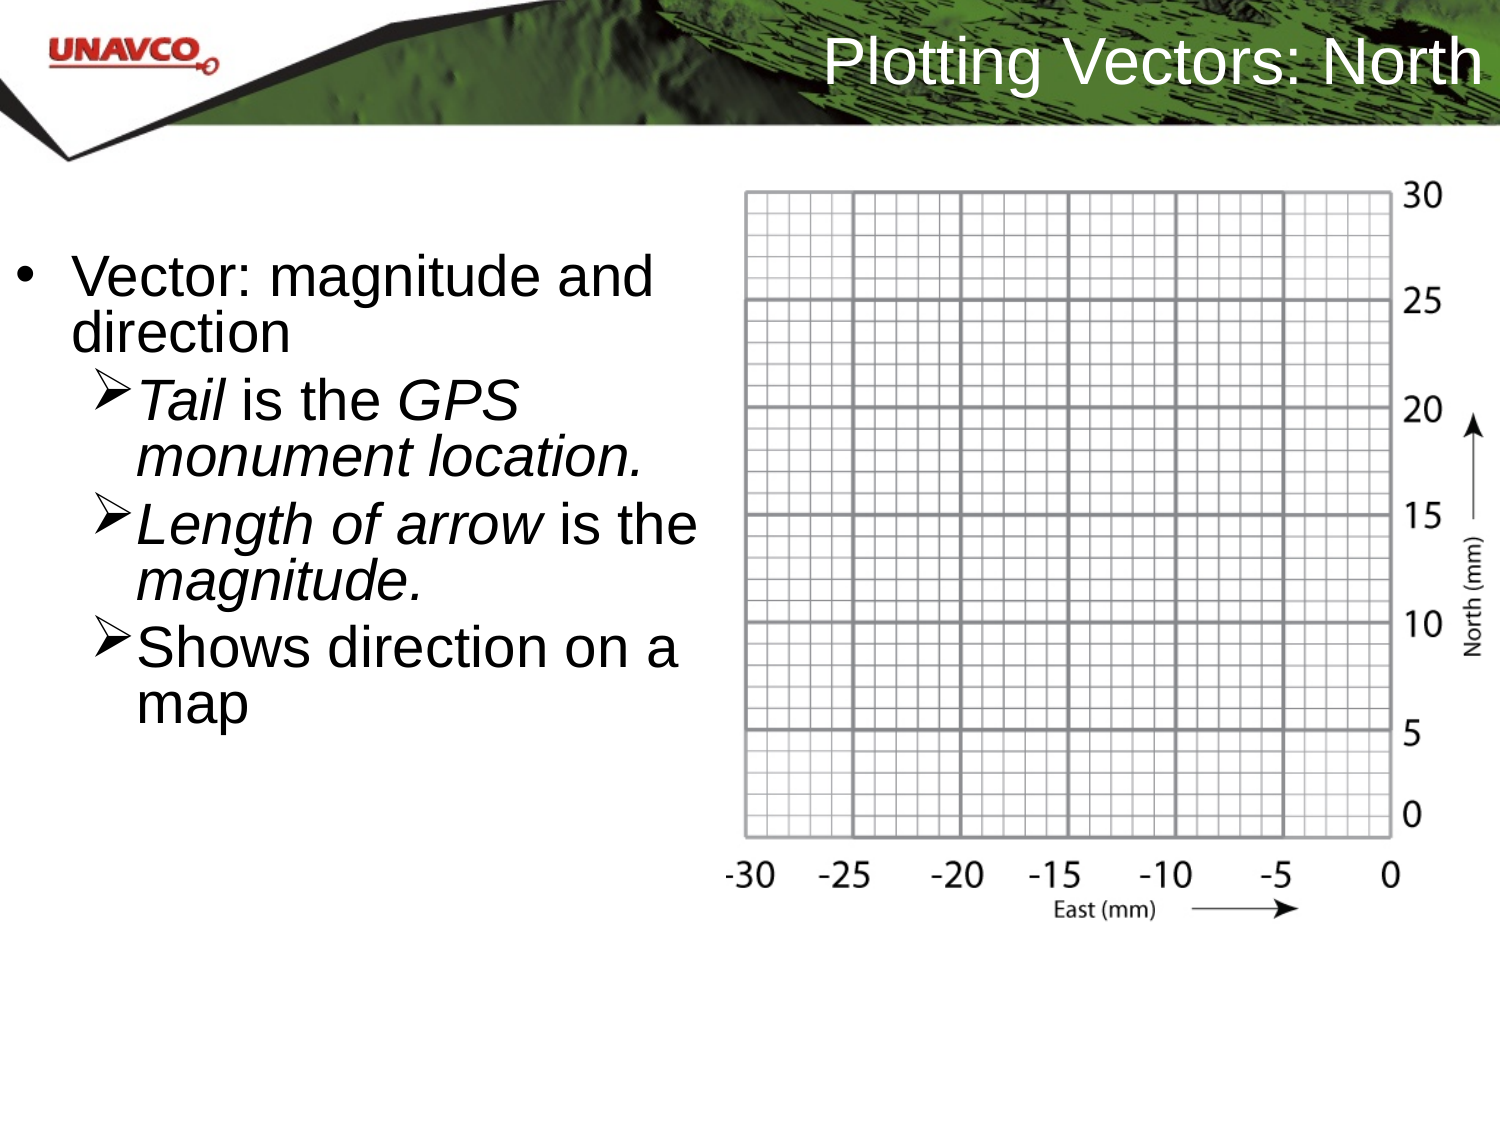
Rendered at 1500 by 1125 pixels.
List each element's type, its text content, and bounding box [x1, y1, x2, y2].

picture [717, 173, 1491, 924]
list Vector: magnitude and direction Tail is the GPS monument location. Length of arrow is the magnitude. Shows direction on a map [0, 162, 726, 1081]
title Plotting Vectors: North [542, 9, 1500, 121]
picture [0, 0, 1500, 169]
